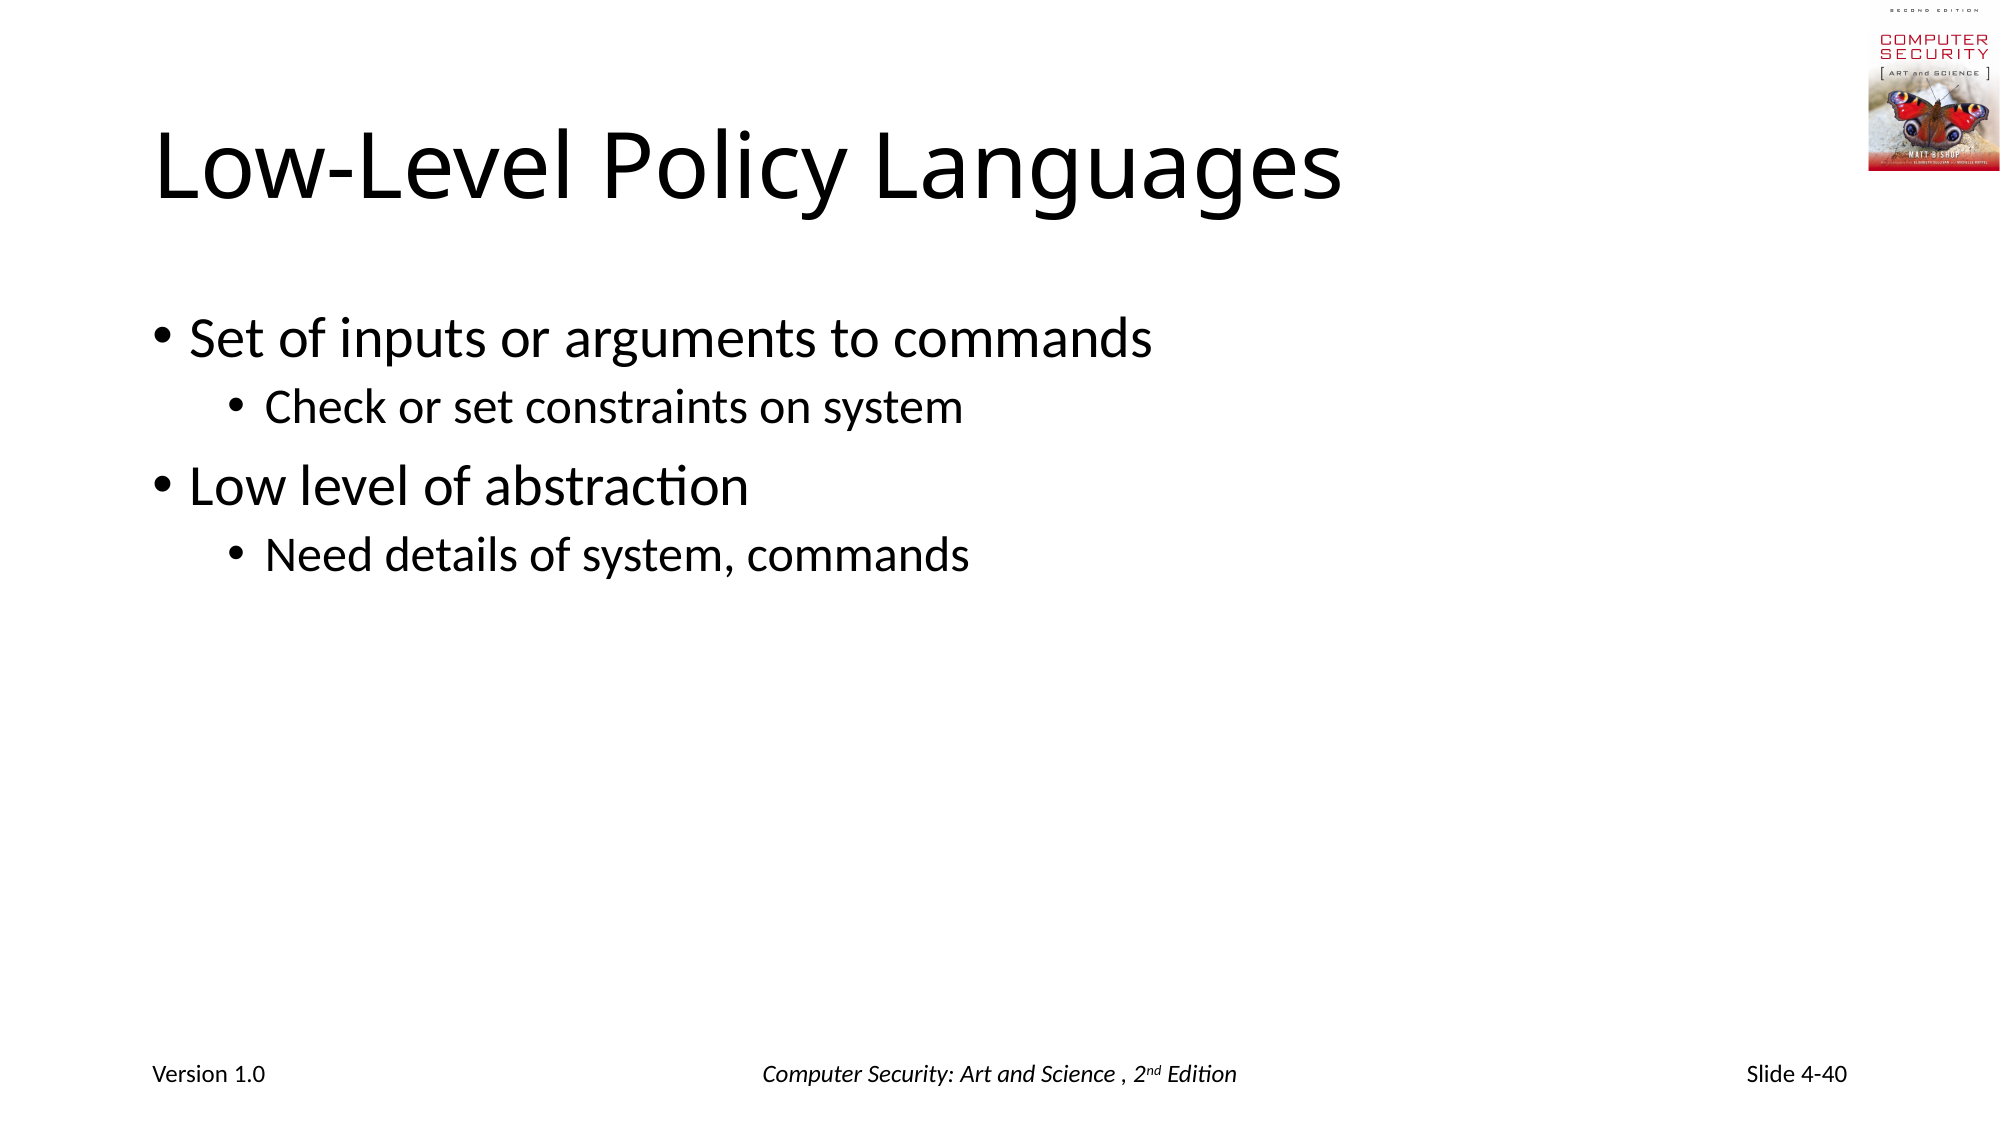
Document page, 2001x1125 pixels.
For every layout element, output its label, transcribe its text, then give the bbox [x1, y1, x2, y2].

slide_number Version 1.0 [137, 1042, 588, 1103]
list Set of inputs or arguments to commands Check or set constraints on system Low level of abstraction Need details of system, commands [137, 299, 1863, 1014]
slide_number Slide 4-40 [1412, 1042, 1863, 1103]
title Low-Level Policy Languages [137, 59, 1863, 278]
picture [1868, 0, 2000, 171]
footer Computer Security: Art and Science , 2nd Edition [662, 1042, 1338, 1103]
